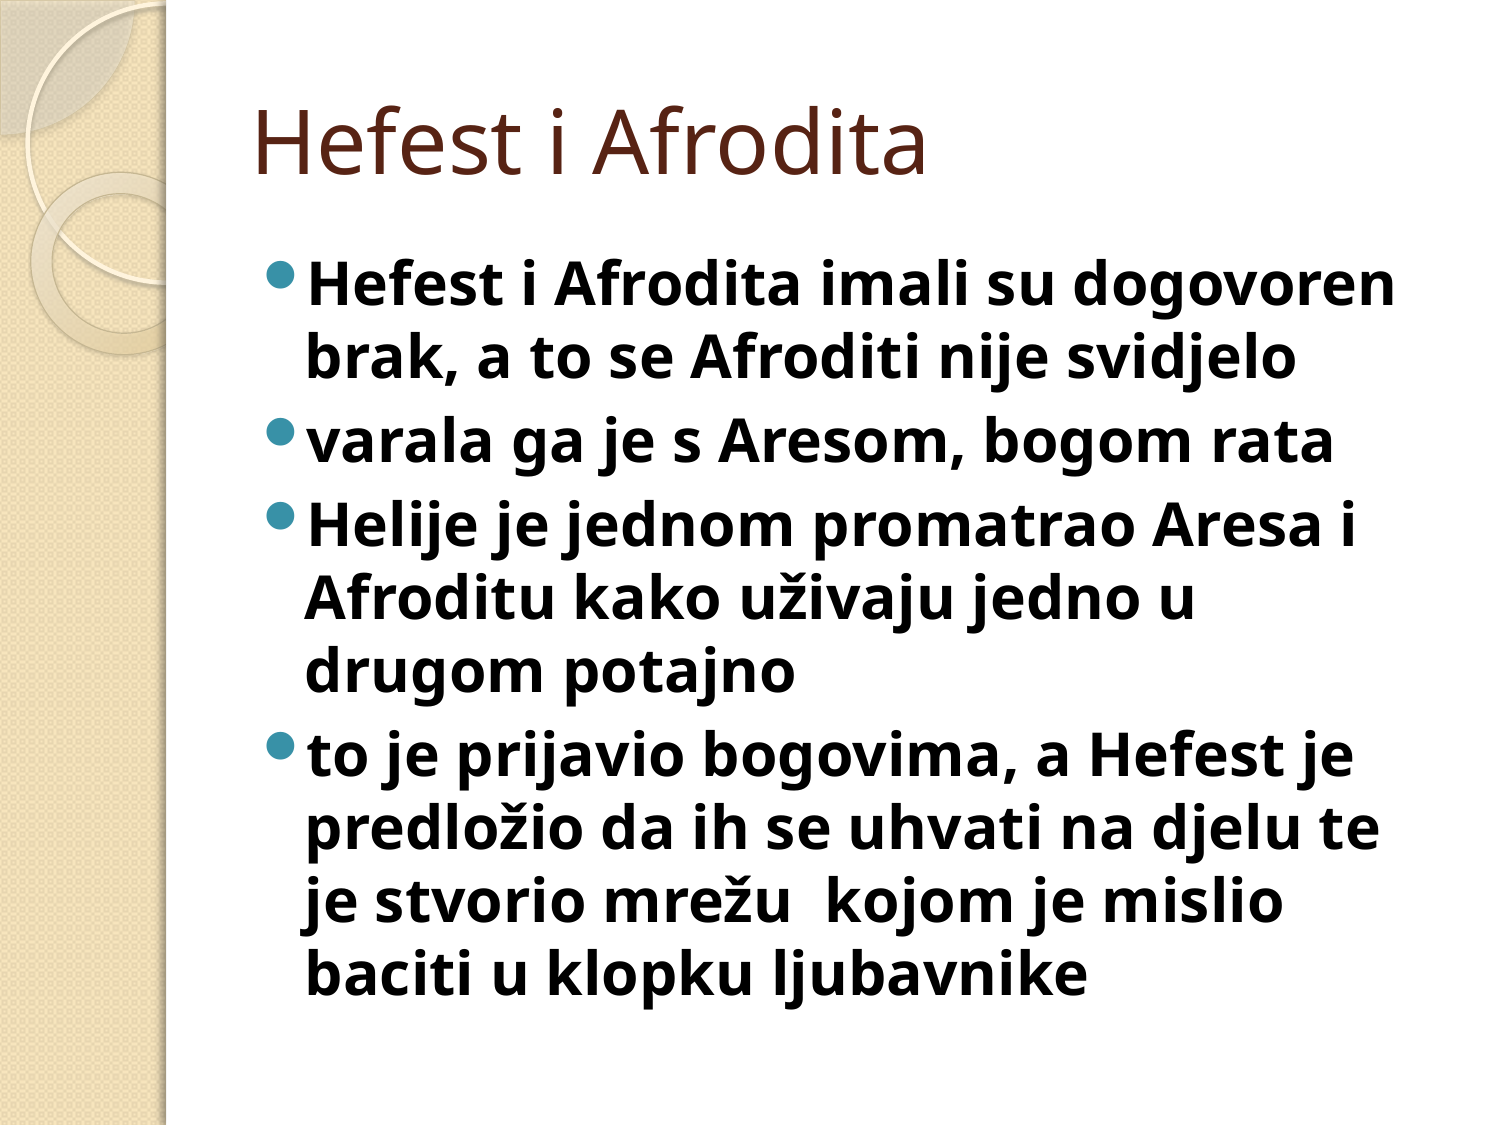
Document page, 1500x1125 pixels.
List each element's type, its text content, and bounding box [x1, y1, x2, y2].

list Hefest i Afrodita imali su dogovoren brak, a to se Afroditi nije svidjelo varala ga je s Aresom, bogom rata Helije je jednom promatrao Aresa i Afroditu kako uživaju jedno u drugom potajno to je prijavio bogovima, a Hefest je predložio da ih se uhvati na djelu te je stvorio mrežu kojom je mislio baciti u klopku ljubavnike [235, 237, 1466, 1025]
title Hefest i Afrodita [235, 45, 1466, 233]
